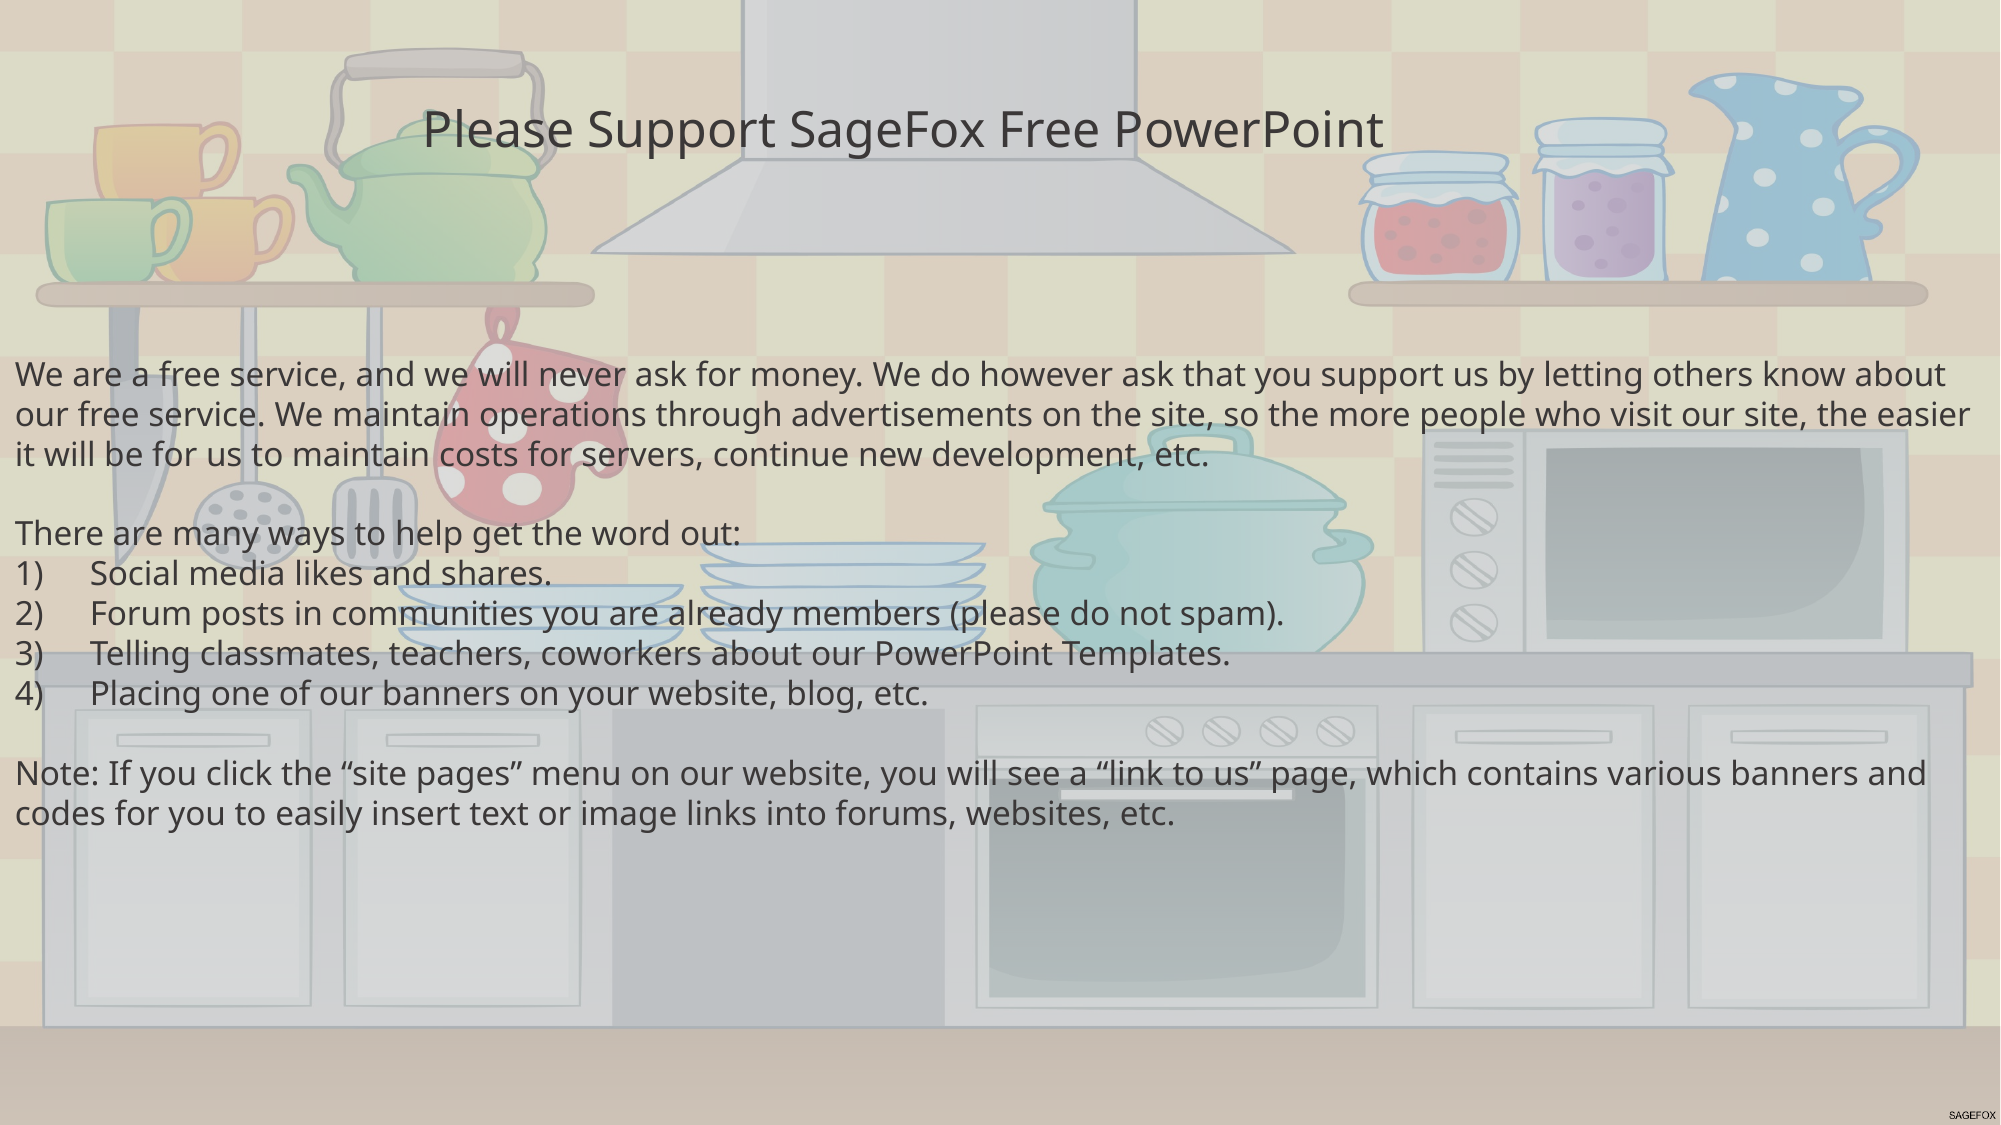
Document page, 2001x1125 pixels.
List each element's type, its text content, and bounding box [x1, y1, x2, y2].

text_box We are a free service, and we will never ask for money. We do however ask that you support us by letting others know about our free service. We maintain operations through advertisements on the site, so the more people who visit our site, the easier it will be for us to maintain costs for servers, continue new development, etc. There are many ways to help get the word out: Social media likes and shares. Forum posts in communities you are already members (please do not spam). Telling classmates, teachers, coworkers about our PowerPoint Templates. Placing one of our banners on your website, blog, etc. Note: If you click the “site pages” menu on our website, you will see a “link to us” page, which contains various banners and codes for you to easily insert text or image links into forums, websites, etc. [0, 0, 2000, 1125]
title Please Support SageFox Free PowerPoint [363, 72, 1444, 190]
